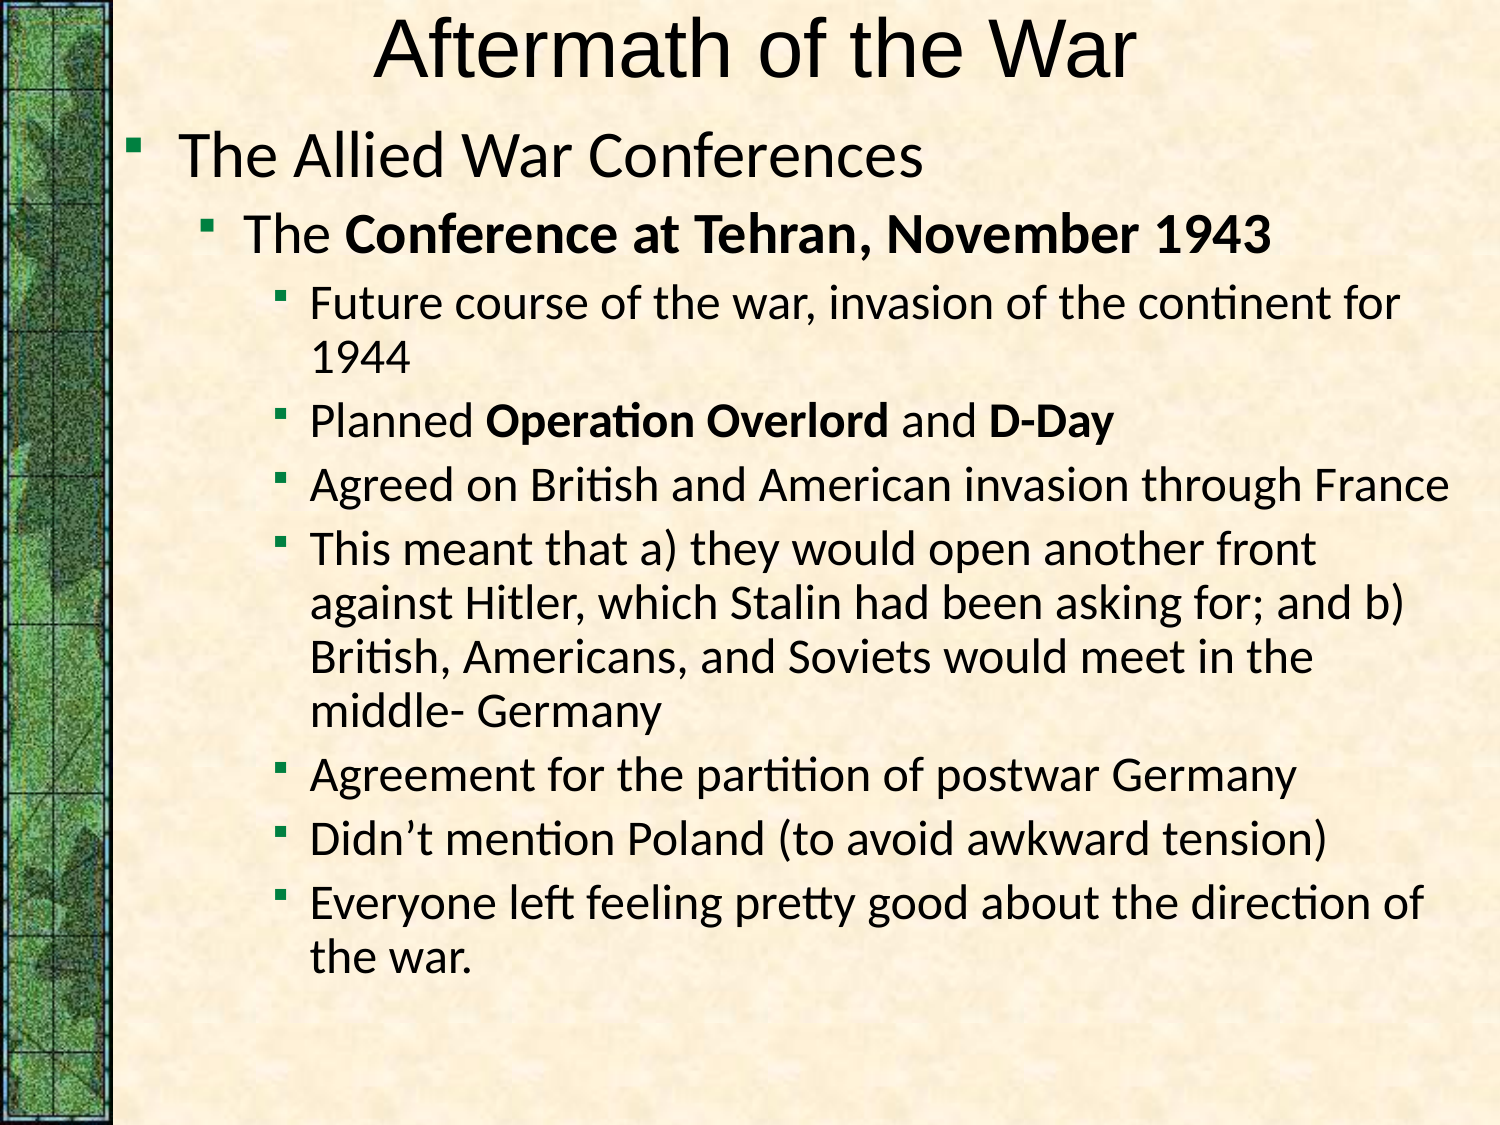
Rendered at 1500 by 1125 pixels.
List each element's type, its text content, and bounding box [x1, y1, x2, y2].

picture [0, 0, 1500, 1125]
title Aftermath of the War [12, 12, 1500, 75]
list The Allied War Conferences The Conference at Tehran, November 1943 Future course of the war, invasion of the continent for 1944 Planned Operation Overlord and D-Day Agreed on British and American invasion through France This meant that a) they would open another front against Hitler, which Stalin had been asking for; and b) British, Americans, and Soviets would meet in the middle- Germany Agreement for the partition of postwar Germany Didn’t mention Poland (to avoid awkward tension) Everyone left feeling pretty good about the direction of the war. [107, 112, 1475, 1075]
